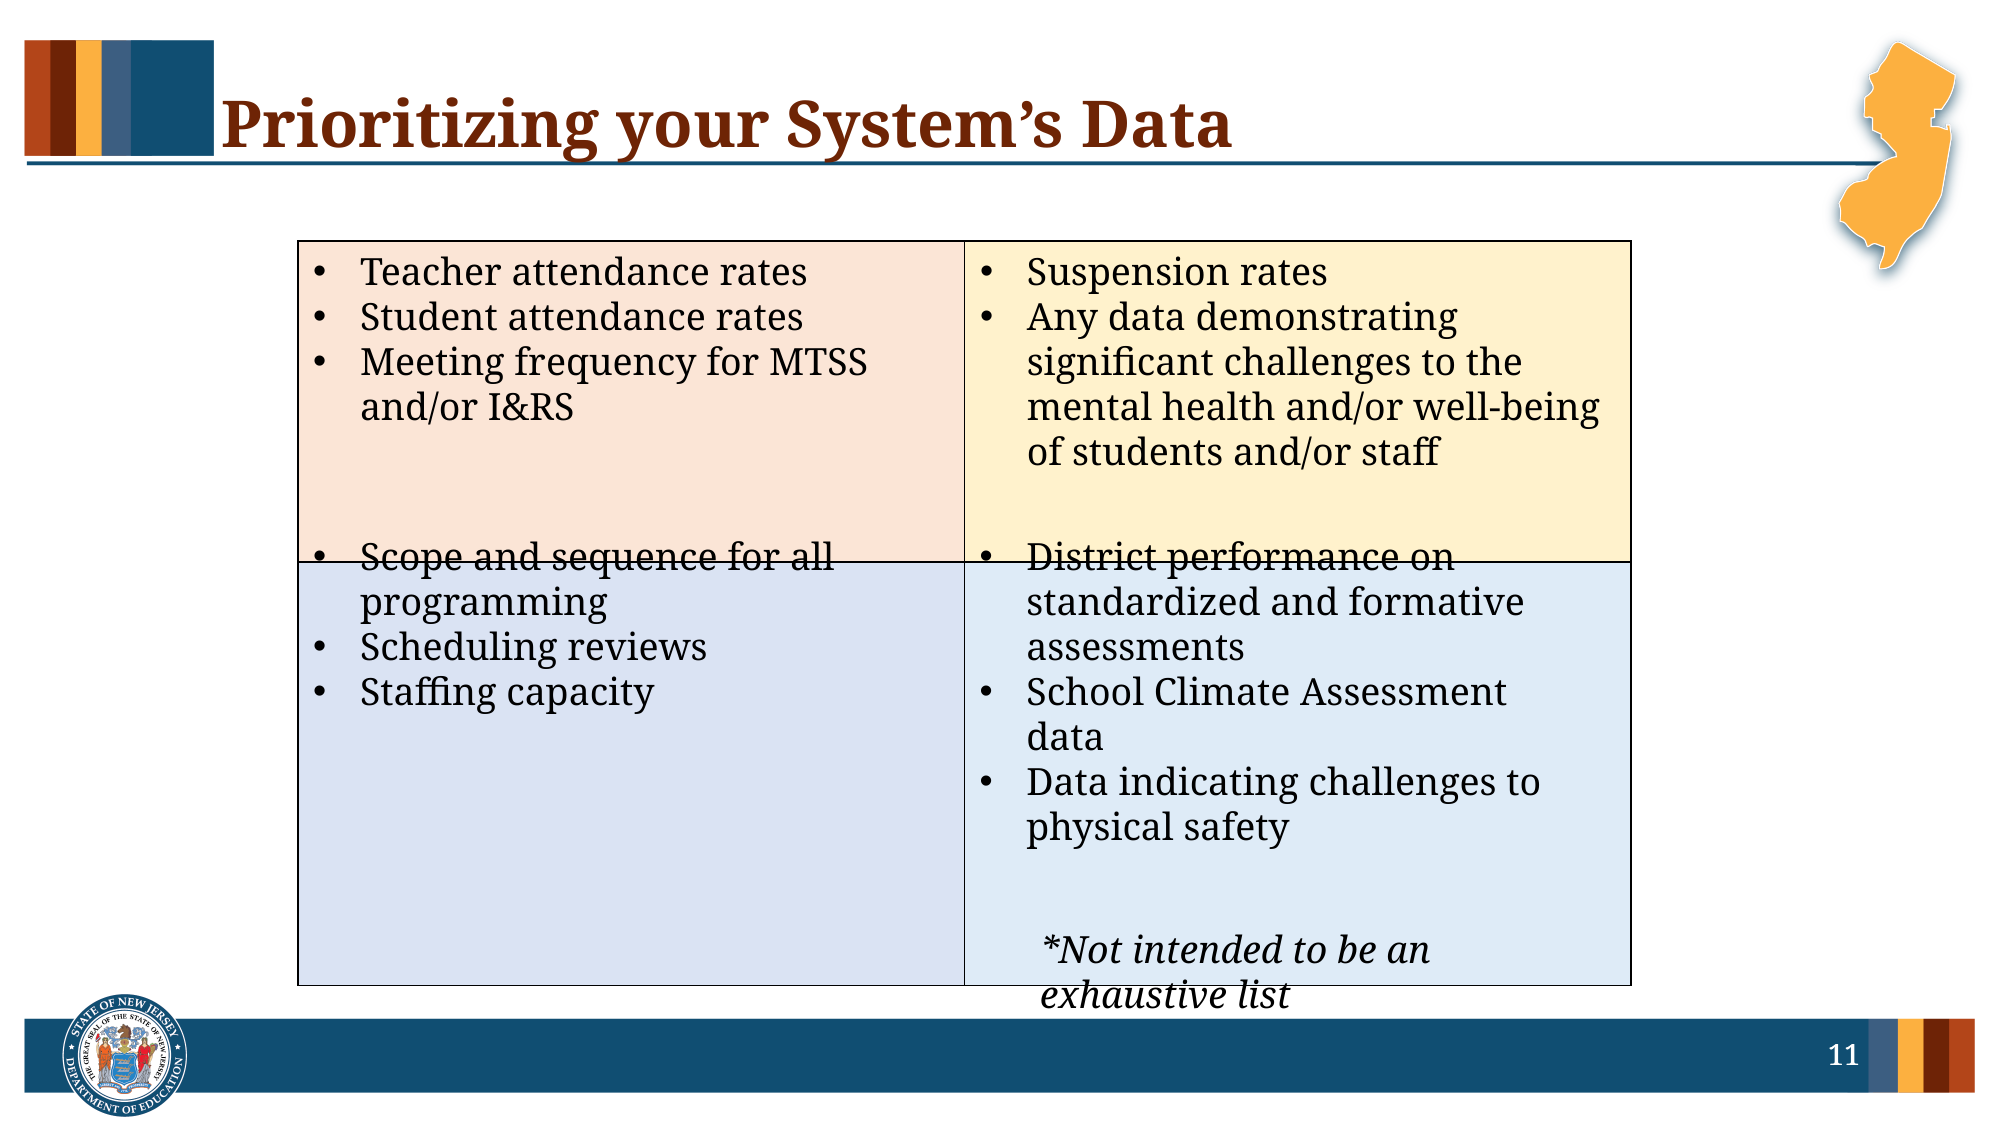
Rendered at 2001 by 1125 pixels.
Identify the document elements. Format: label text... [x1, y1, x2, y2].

text_box District performance on standardized and formative assessments School Climate Assessment data Data indicating challenges to physical safety [964, 525, 1586, 856]
text_box Scope and sequence for all programming Scheduling reviews Staffing capacity [298, 526, 920, 721]
title Prioritizing your System’s Data [206, 62, 1863, 185]
picture [24, 26, 1976, 295]
text_box *Not intended to be an exhaustive list [1024, 918, 1632, 1024]
text_box Suspension rates Any data demonstrating significant challenges to the mental health and/or well-being of students and/or staff [965, 240, 1629, 481]
picture [24, 992, 1975, 1119]
slide_number 11 [1425, 1026, 1876, 1087]
text_box Teacher attendance rates Student attendance rates Meeting frequency for MTSS and/or I&RS [298, 240, 920, 436]
